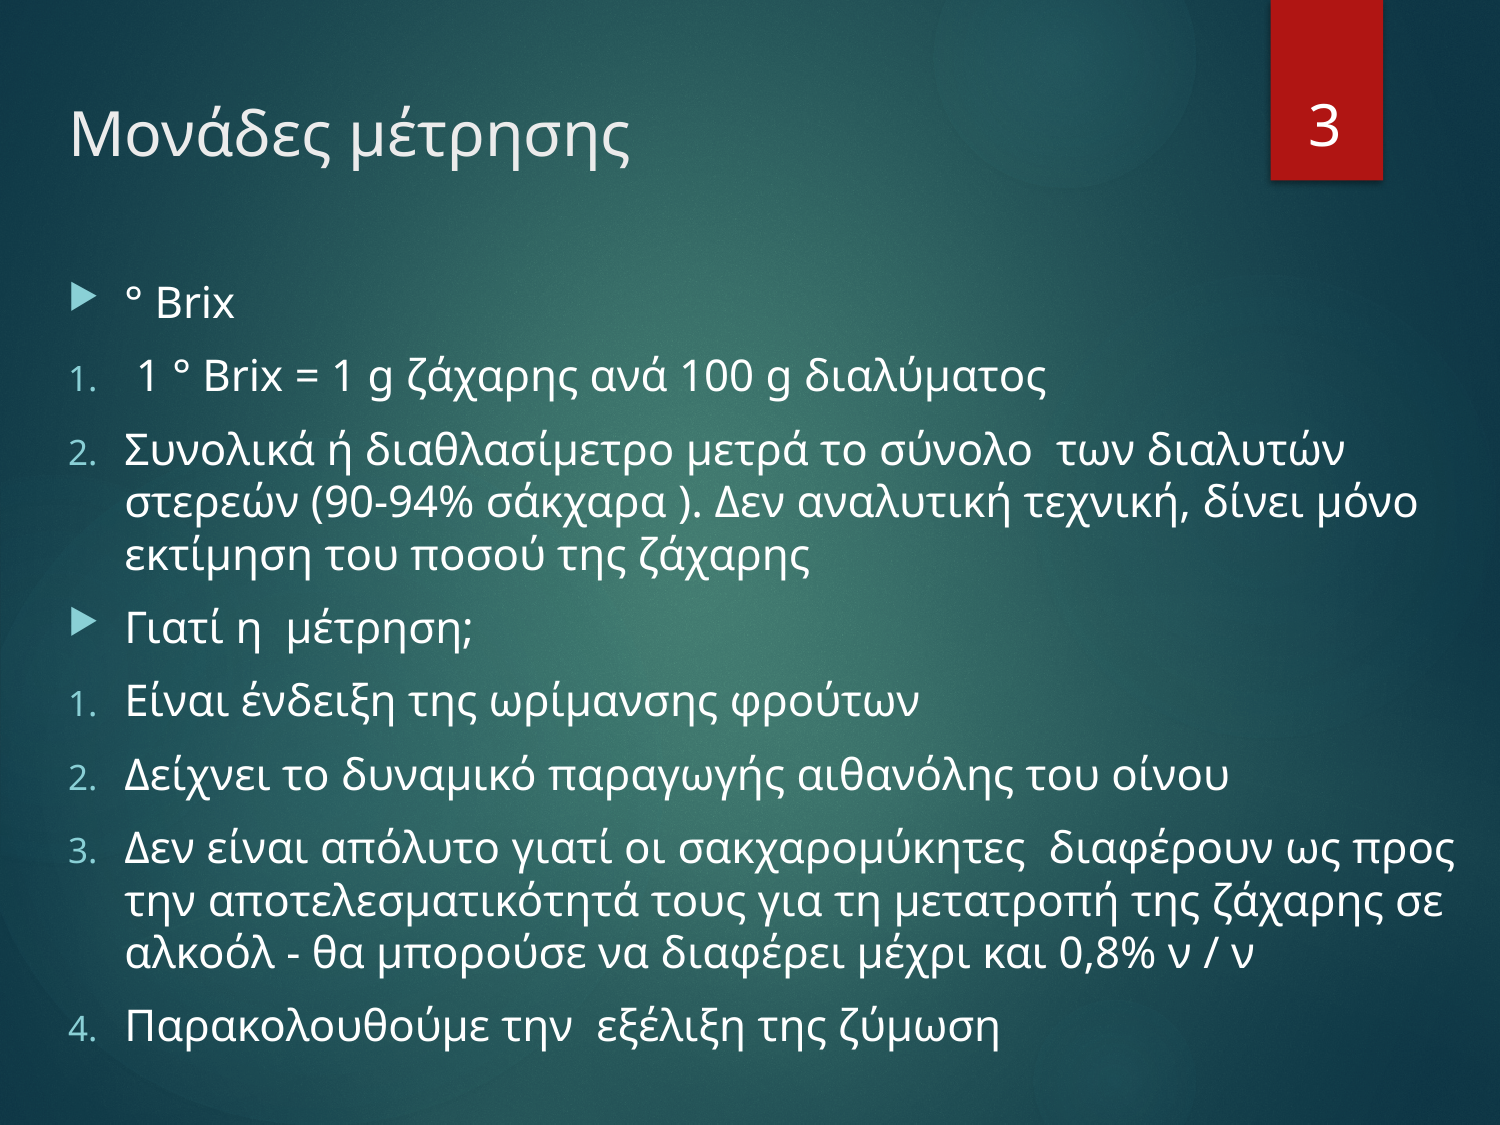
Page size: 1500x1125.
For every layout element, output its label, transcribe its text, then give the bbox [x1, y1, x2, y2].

list ° Brix 1 ° Brix = 1 g ζάχαρης ανά 100 g διαλύματος Συνολικά ή διαθλασίμετρο μετρά το σύνολο των διαλυτών στερεών (90-94% σάκχαρα ). Δεν αναλυτική τεχνική, δίνει μόνο εκτίμηση του ποσού της ζάχαρης Γιατί η μέτρηση; Είναι ένδειξη της ωρίμανσης φρούτων Δείχνει το δυναμικό παραγωγής αιθανόλης του οίνου Δεν είναι απόλυτο γιατί οι σακχαρομύκητες διαφέρουν ως προς την αποτελεσματικότητά τους για τη μετατροπή της ζάχαρης σε αλκοόλ - θα μπορούσε να διαφέρει μέχρι και 0,8% ν / ν Παρακολουθούμε την εξέλιξη της ζύμωση [52, 266, 1500, 1125]
slide_number 3 [1273, 48, 1377, 175]
title Μονάδες μέτρησης [52, 30, 1270, 232]
